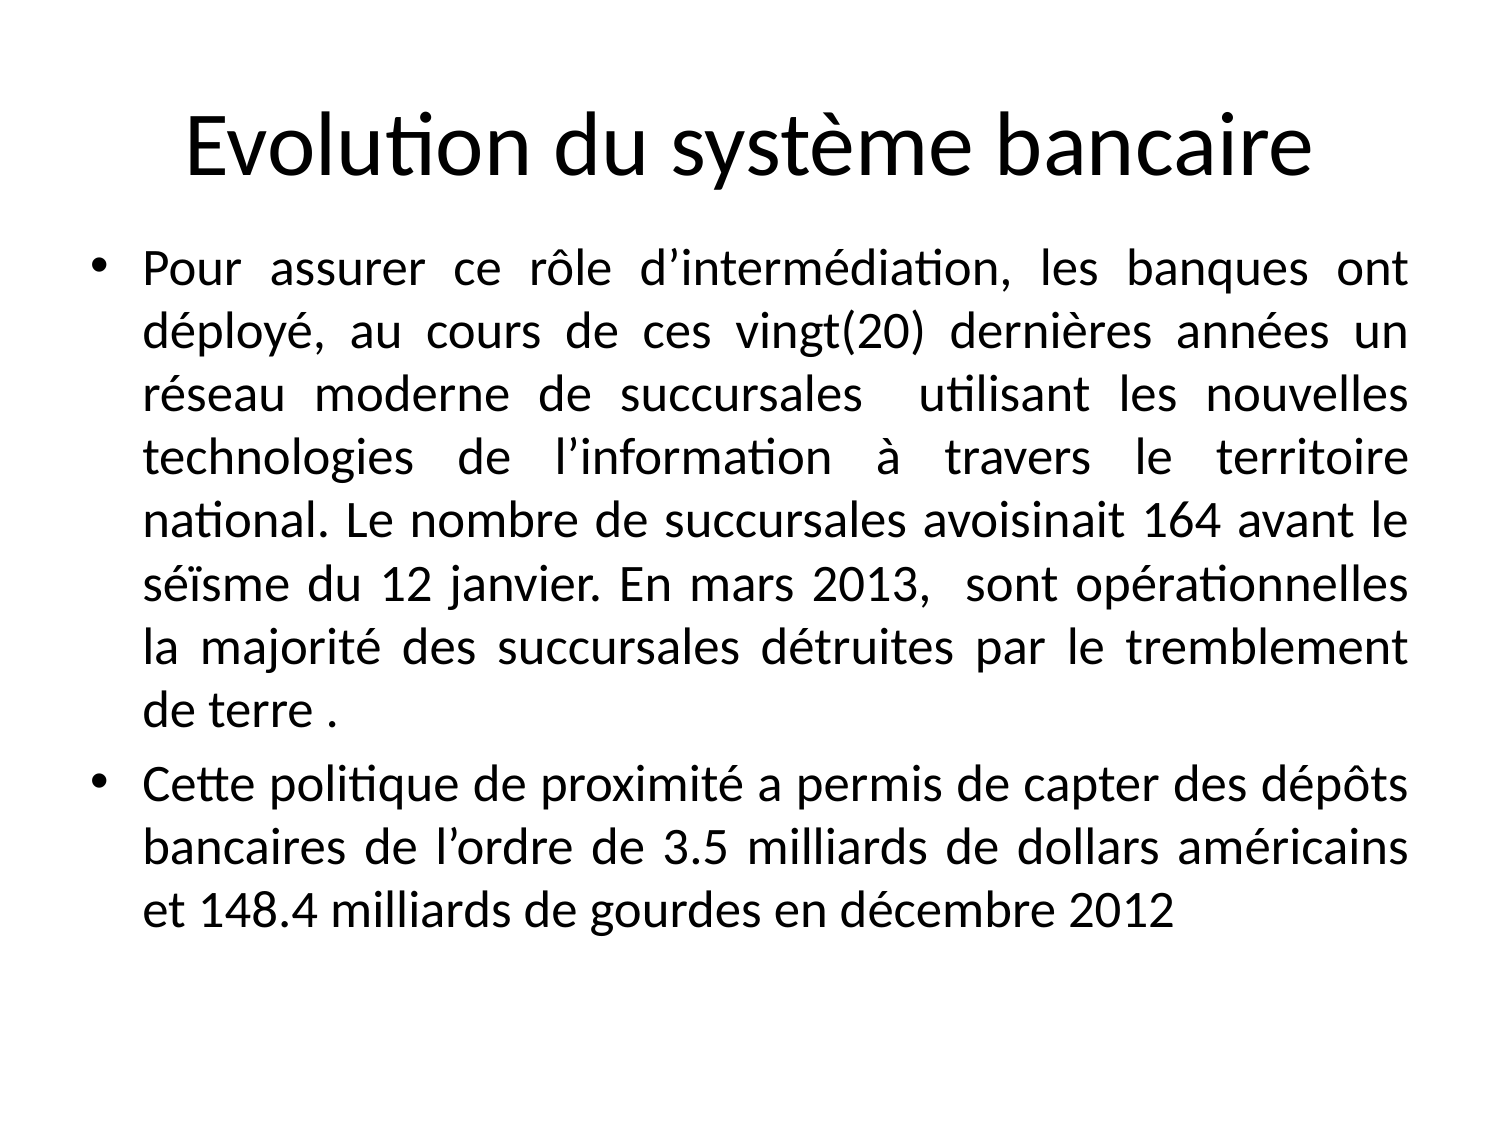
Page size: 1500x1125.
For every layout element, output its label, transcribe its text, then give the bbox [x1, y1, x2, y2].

title Evolution du système bancaire [75, 45, 1425, 224]
list Pour assurer ce rôle d’intermédiation, les banques ont déployé, au cours de ces vingt(20) dernières années un réseau moderne de succursales utilisant les nouvelles technologies de l’information à travers le territoire national. Le nombre de succursales avoisinait 164 avant le séïsme du 12 janvier. En mars 2013, sont opérationnelles la majorité des succursales détruites par le tremblement de terre . Cette politique de proximité a permis de capter des dépôts bancaires de l’ordre de 3.5 milliards de dollars américains et 148.4 milliards de gourdes en décembre 2012 [75, 224, 1425, 1005]
